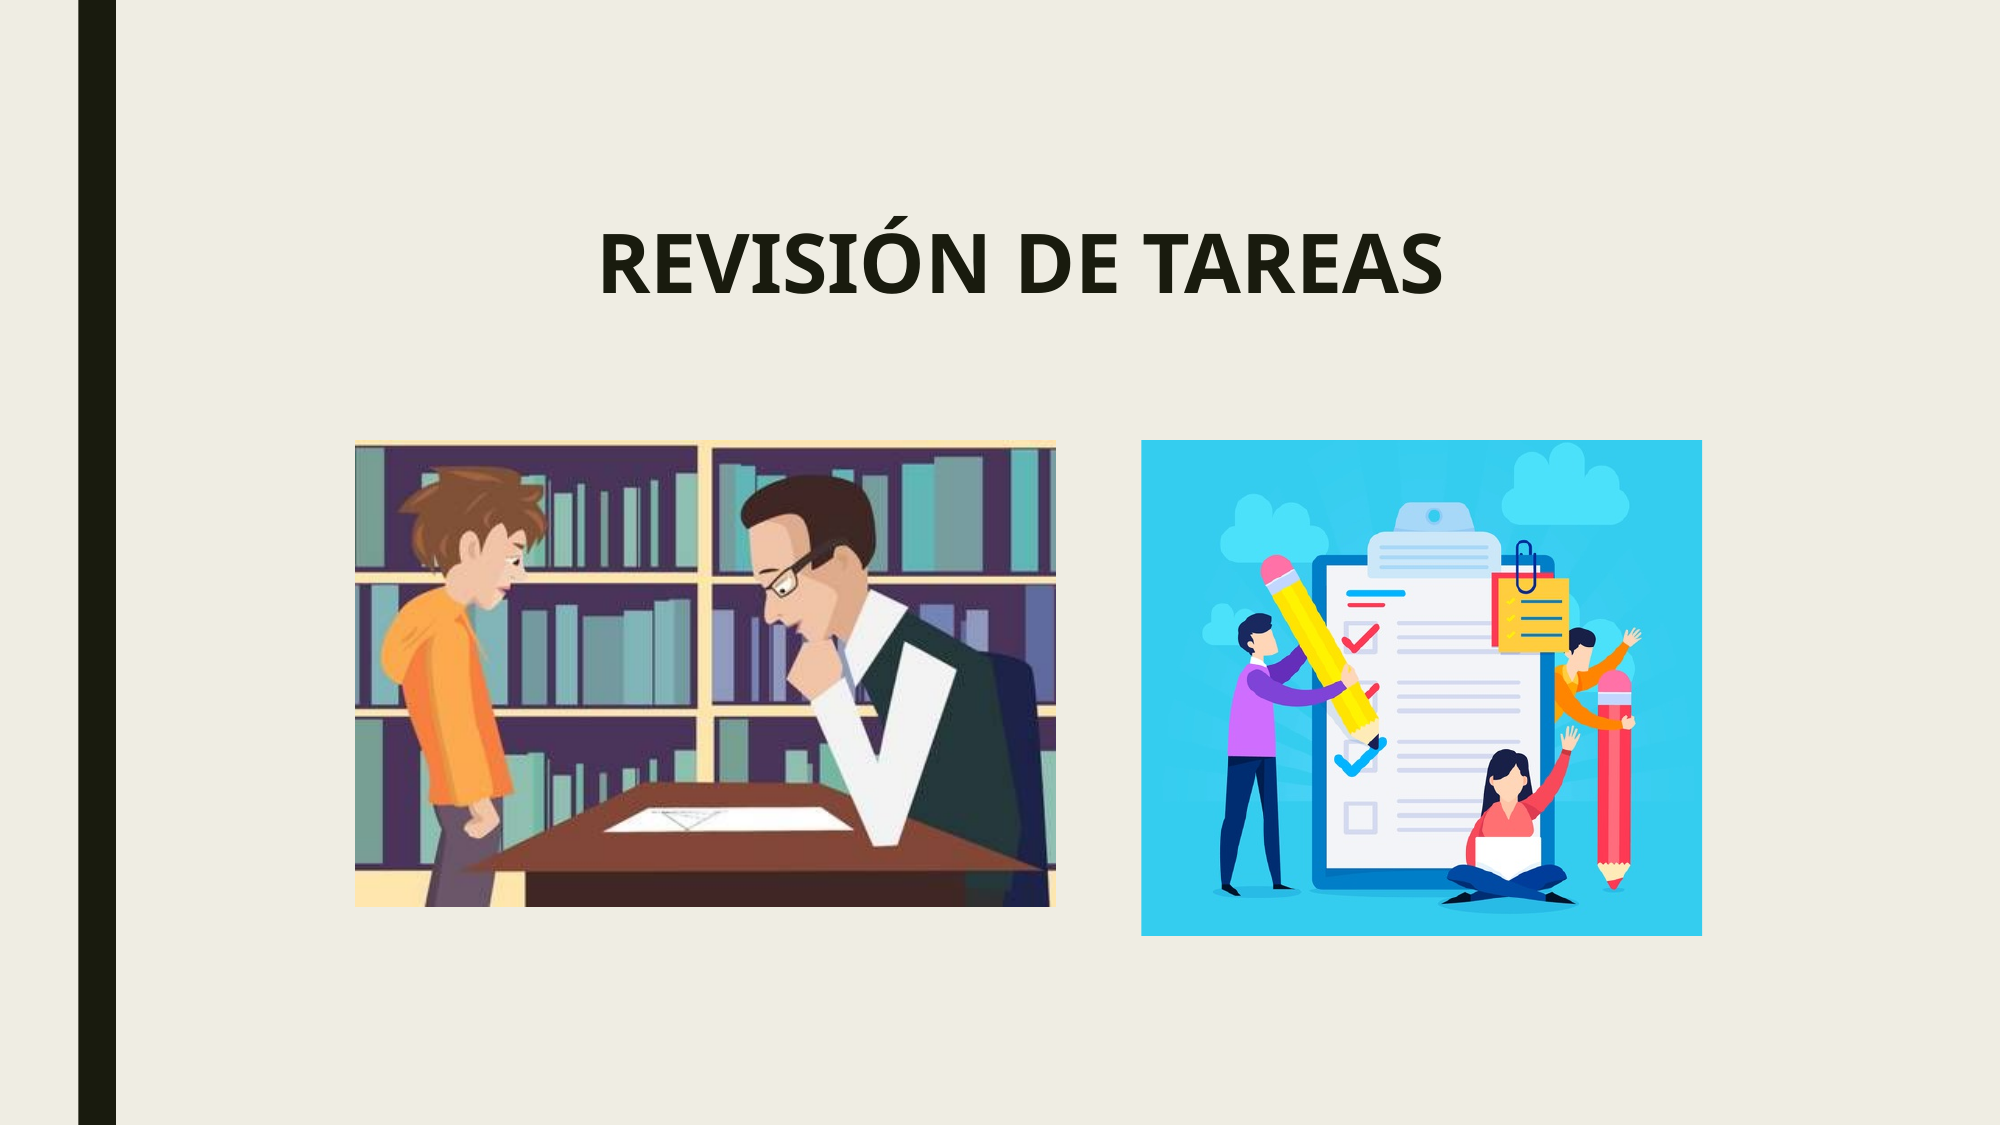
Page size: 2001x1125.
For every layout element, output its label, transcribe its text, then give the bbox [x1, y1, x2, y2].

picture [1141, 440, 1703, 936]
title REVISIÓN DE TAREAS [574, 215, 1468, 392]
picture [355, 440, 1056, 907]
